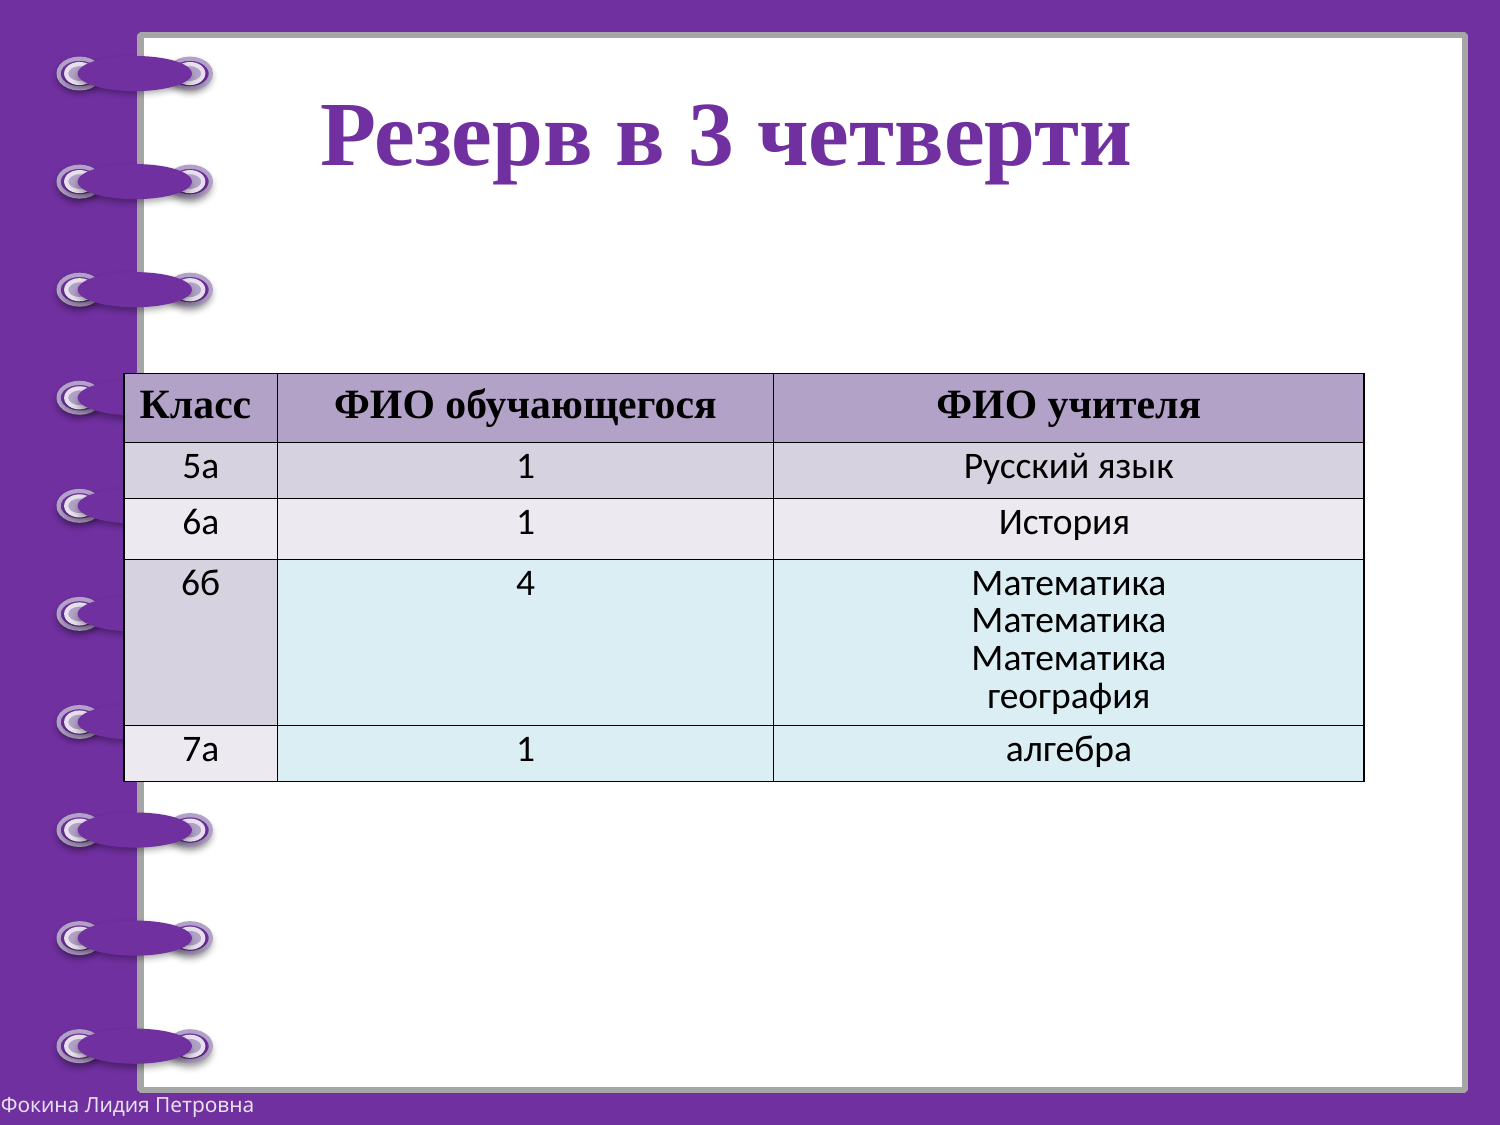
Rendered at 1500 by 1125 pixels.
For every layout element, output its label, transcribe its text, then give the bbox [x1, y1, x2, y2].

table_cell 1 [278, 726, 773, 781]
table_cell Математика Математика Математика география [774, 560, 1363, 725]
table_cell 6а [125, 499, 277, 559]
table_cell 6б [125, 560, 277, 725]
table_header ФИО учителя [774, 374, 1363, 442]
table_cell 1 [278, 443, 773, 498]
table_cell 1 [278, 499, 773, 559]
table_cell 5а [125, 443, 277, 498]
table_header Класс [125, 374, 277, 442]
table_header ФИО обучающегося [278, 374, 773, 442]
table_cell алгебра [774, 726, 1363, 781]
table_cell 4 [278, 560, 773, 725]
table_cell Русский язык [774, 443, 1363, 498]
table_cell История [774, 499, 1363, 559]
text_box Резерв в 3 четверти [305, 66, 1149, 191]
table_cell 7а [125, 726, 277, 781]
